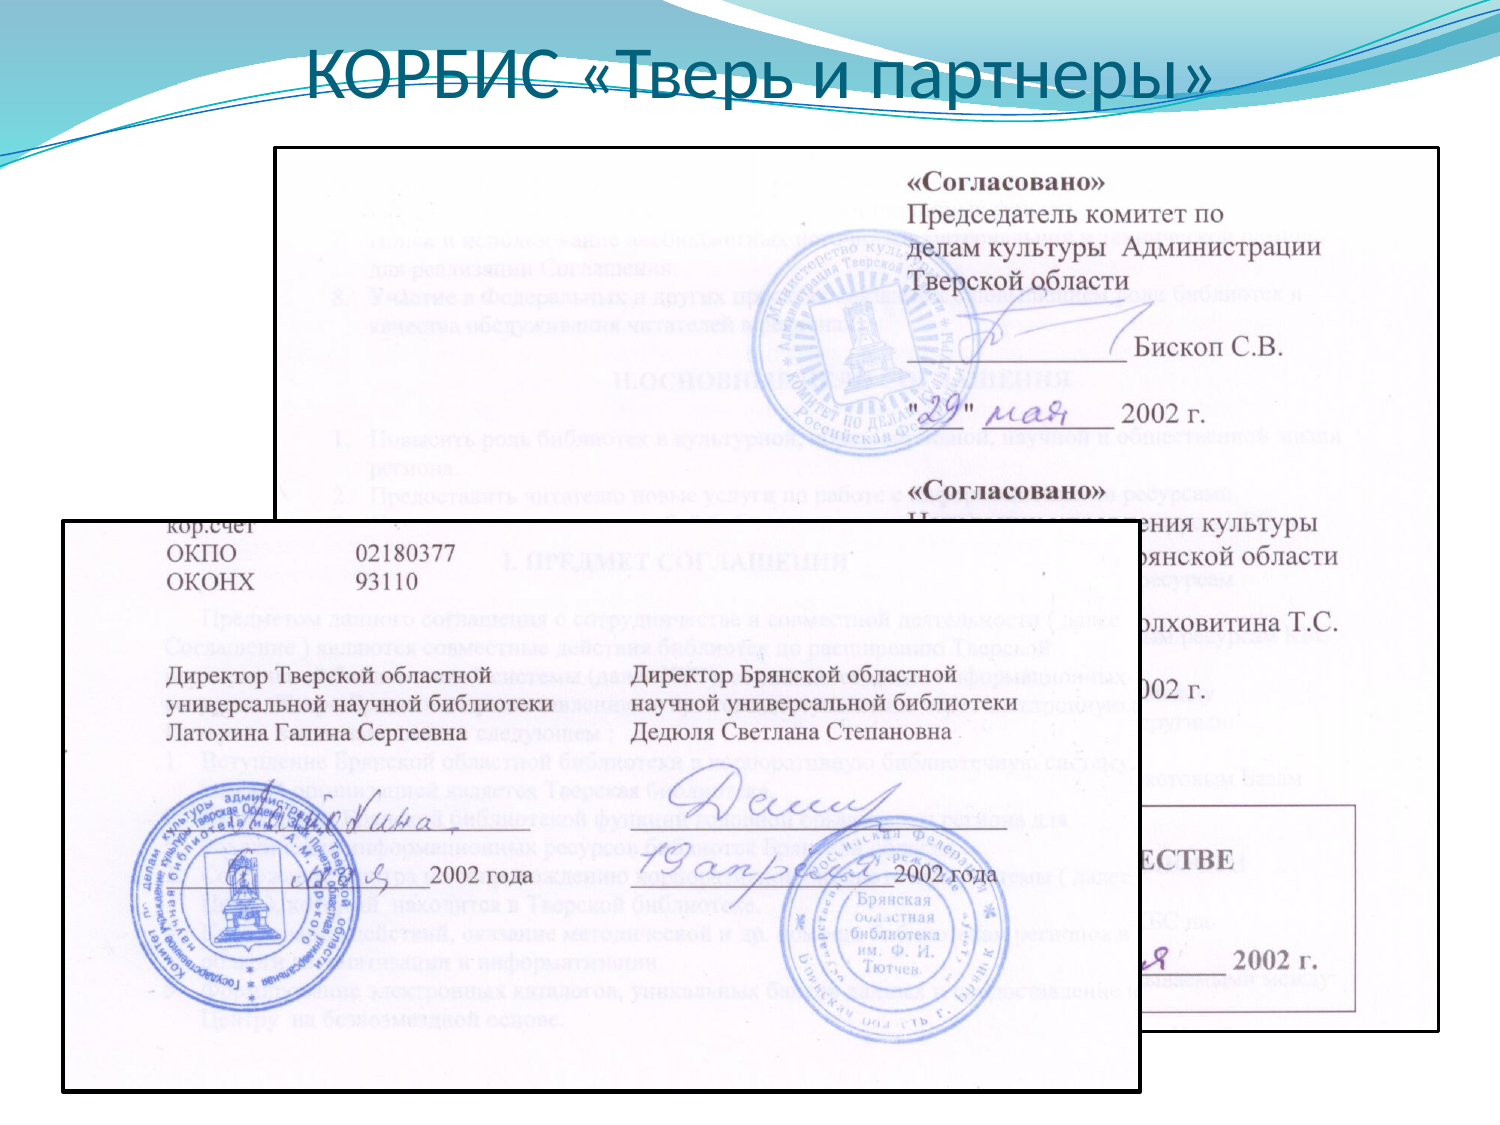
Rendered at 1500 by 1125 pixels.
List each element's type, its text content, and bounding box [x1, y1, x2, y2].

text_box КОРБИС «Тверь и партнеры» [86, 19, 1437, 114]
picture [64, 148, 1438, 1090]
